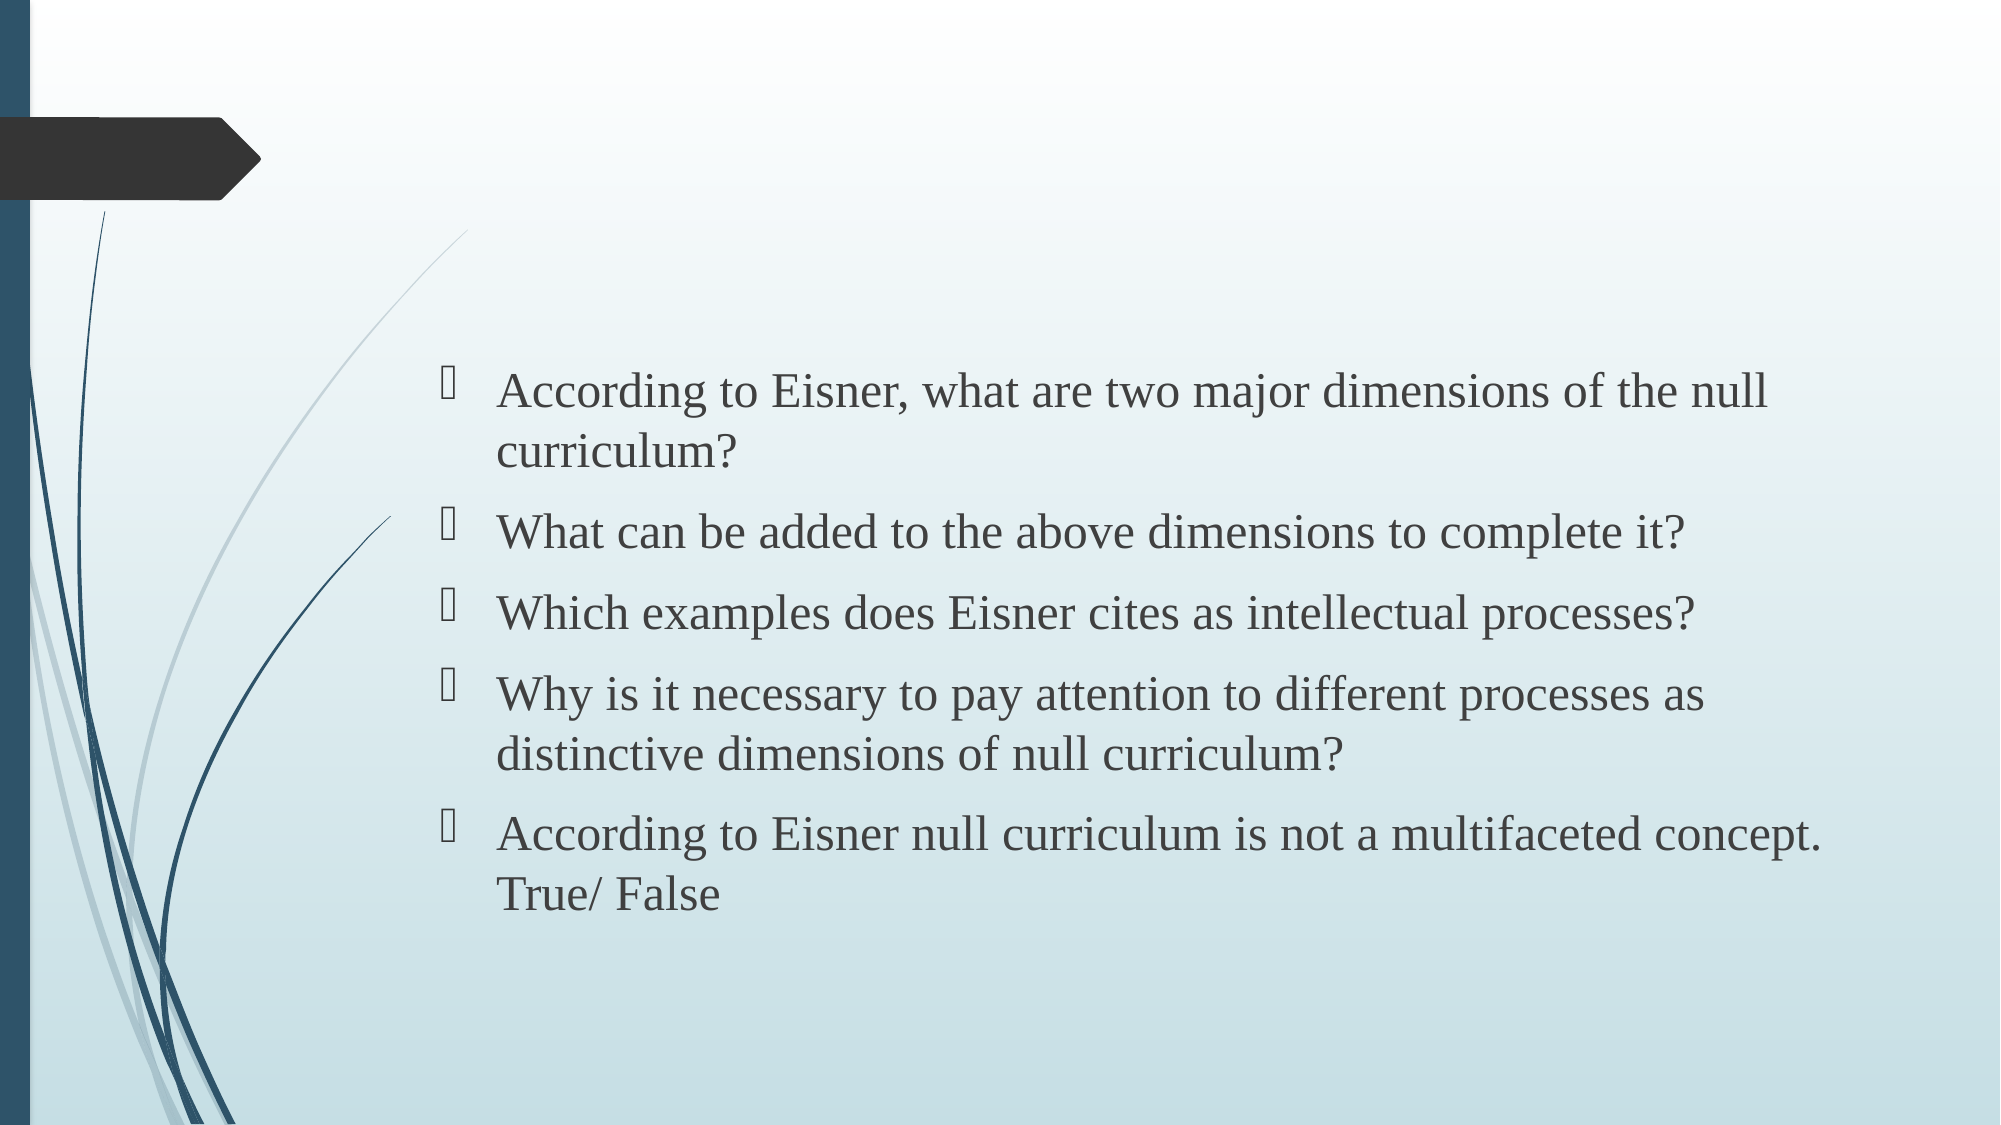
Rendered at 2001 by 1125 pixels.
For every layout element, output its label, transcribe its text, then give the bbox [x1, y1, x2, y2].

list According to Eisner, what are two major dimensions of the null curriculum? What can be added to the above dimensions to complete it? Which examples does Eisner cites as intellectual processes? Why is it necessary to pay attention to different processes as distinctive dimensions of null curriculum? According to Eisner null curriculum is not a multifaceted concept. True/ False [424, 350, 1888, 970]
